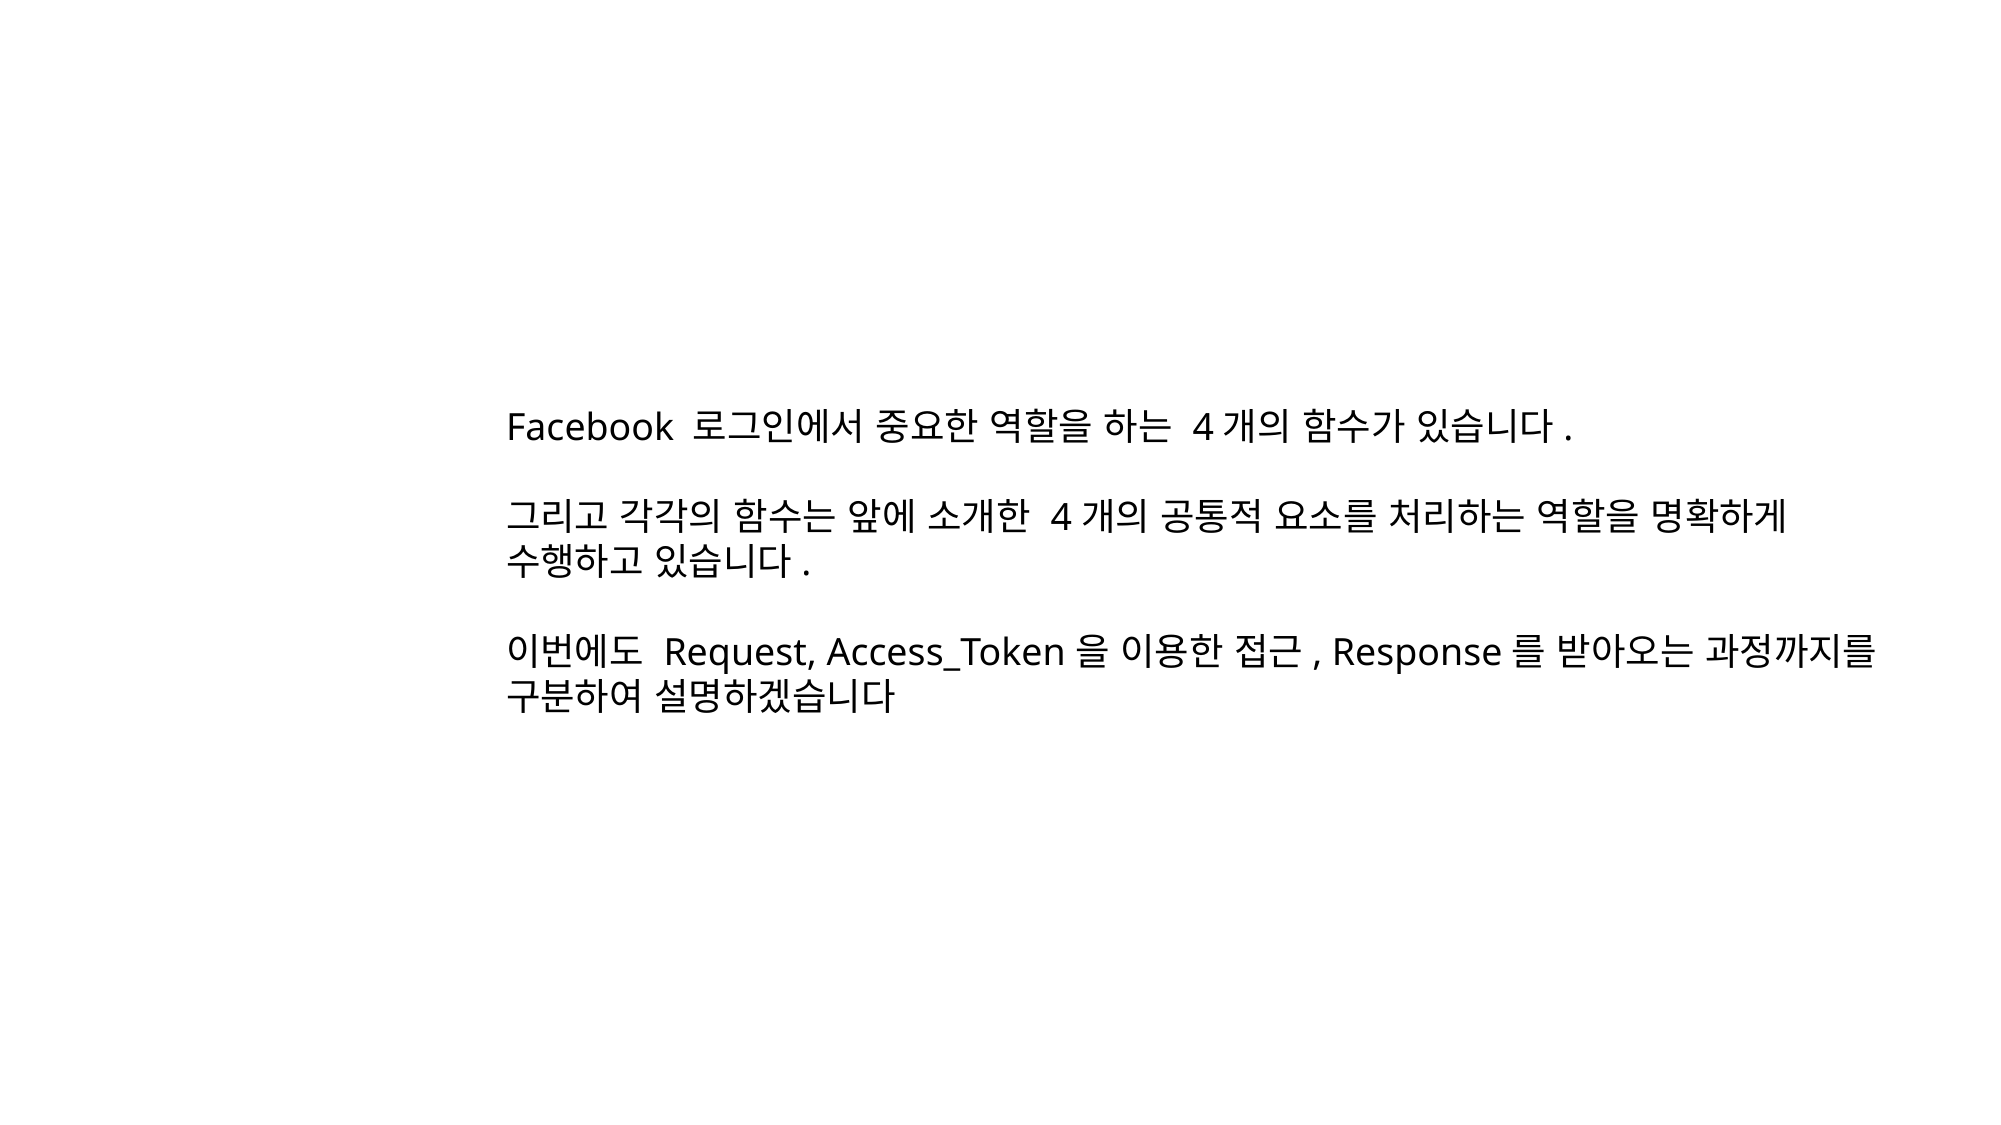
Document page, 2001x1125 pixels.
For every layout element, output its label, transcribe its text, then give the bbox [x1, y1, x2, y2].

text_box Facebook 로그인에서 중요한 역할을 하는 4개의 함수가 있습니다. 그리고 각각의 함수는 앞에 소개한 4개의 공통적 요소를 처리하는 역할을 명확하게 수행하고 있습니다. 이번에도 Request, Access_Token을 이용한 접근, Response를 받아오는 과정까지를 구분하여 설명하겠습니다 [491, 395, 1893, 726]
